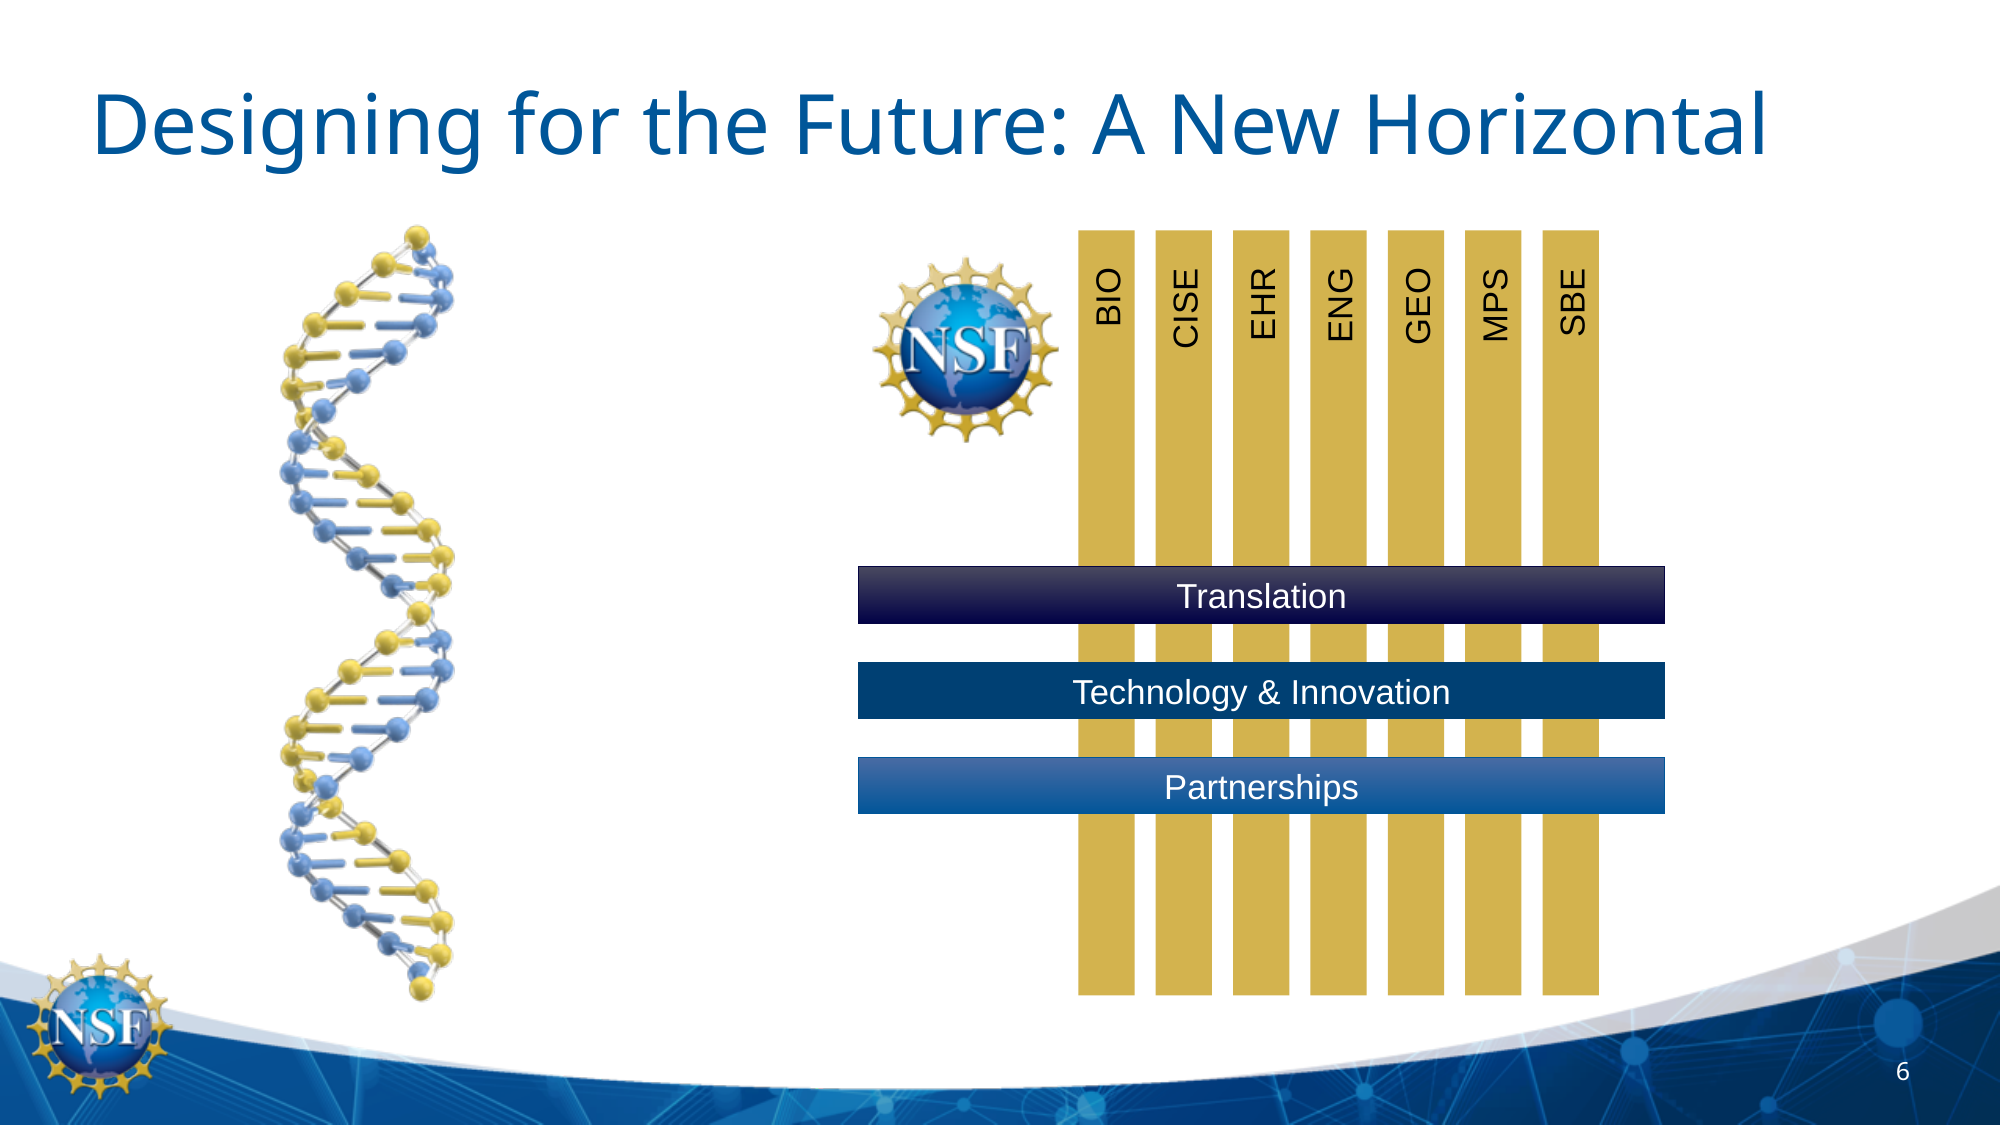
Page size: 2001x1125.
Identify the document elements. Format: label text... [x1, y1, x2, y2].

picture [0, 189, 2000, 1125]
picture [870, 253, 1062, 446]
title Designing for the Future: A New Horizontal [75, 75, 1925, 285]
text_box ENG [1310, 285, 1367, 566]
text_box EHR [1233, 624, 1290, 662]
text_box MPS [1465, 285, 1522, 566]
text_box ENG [1310, 624, 1367, 662]
text_box MPS [1465, 814, 1522, 996]
text_box GEO [1387, 624, 1445, 662]
text_box CISE [1155, 285, 1213, 566]
text_box ENG [1310, 814, 1367, 996]
text_box CISE [1155, 624, 1213, 662]
text_box EHR [1233, 719, 1290, 757]
text_box SBE [1542, 624, 1599, 662]
text_box Partnerships [858, 757, 1665, 814]
text_box GEO [1387, 285, 1445, 566]
text_box SBE [1542, 719, 1599, 757]
text_box EHR [1233, 814, 1290, 996]
text_box MPS [1465, 624, 1522, 662]
text_box ENG [1310, 719, 1367, 757]
text_box SBE [1542, 285, 1599, 566]
text_box EHR [1233, 285, 1290, 566]
text_box GEO [1387, 719, 1445, 757]
text_box MPS [1465, 719, 1522, 757]
text_box CISE [1155, 719, 1213, 757]
text_box GEO [1387, 814, 1445, 996]
text_box BIO [1078, 624, 1135, 662]
text_box CISE [1155, 814, 1213, 996]
text_box Technology & Innovation [858, 662, 1665, 719]
text_box BIO [1078, 719, 1135, 757]
text_box Translation [858, 566, 1665, 624]
slide_number 6 [1475, 1042, 1925, 1103]
text_box BIO [1078, 814, 1135, 996]
text_box SBE [1542, 814, 1599, 996]
text_box BIO [1078, 285, 1135, 566]
